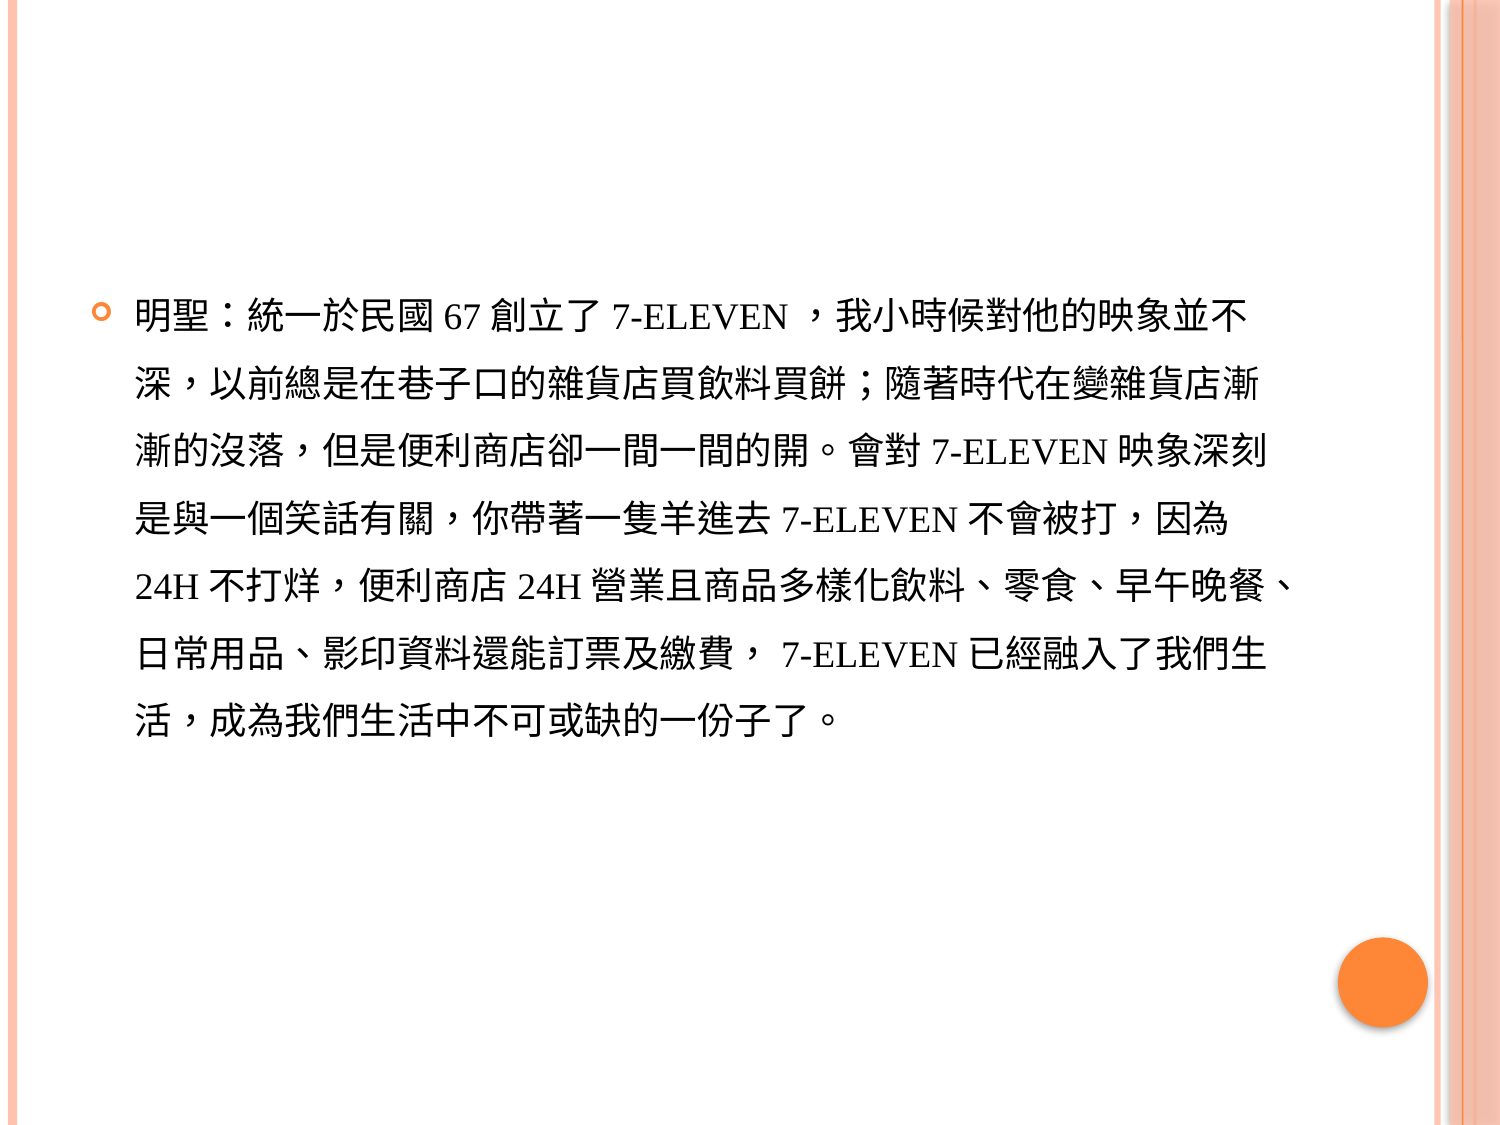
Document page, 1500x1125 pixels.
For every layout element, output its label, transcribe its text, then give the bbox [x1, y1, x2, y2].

list 明聖：統一於民國67創立了7-ELEVEN，我小時候對他的映象並不深，以前總是在巷子口的雜貨店買飲料買餅；隨著時代在變雜貨店漸漸的沒落，但是便利商店卻一間一間的開。會對7-ELEVEN映象深刻是與一個笑話有關，你帶著一隻羊進去7-ELEVEN不會被打，因為24H不打烊，便利商店24H營業且商品多樣化飲料、零食、早午晚餐、日常用品、影印資料還能訂票及繳費，7-ELEVEN已經融入了我們生活，成為我們生活中不可或缺的一份子了。 [75, 262, 1300, 1062]
